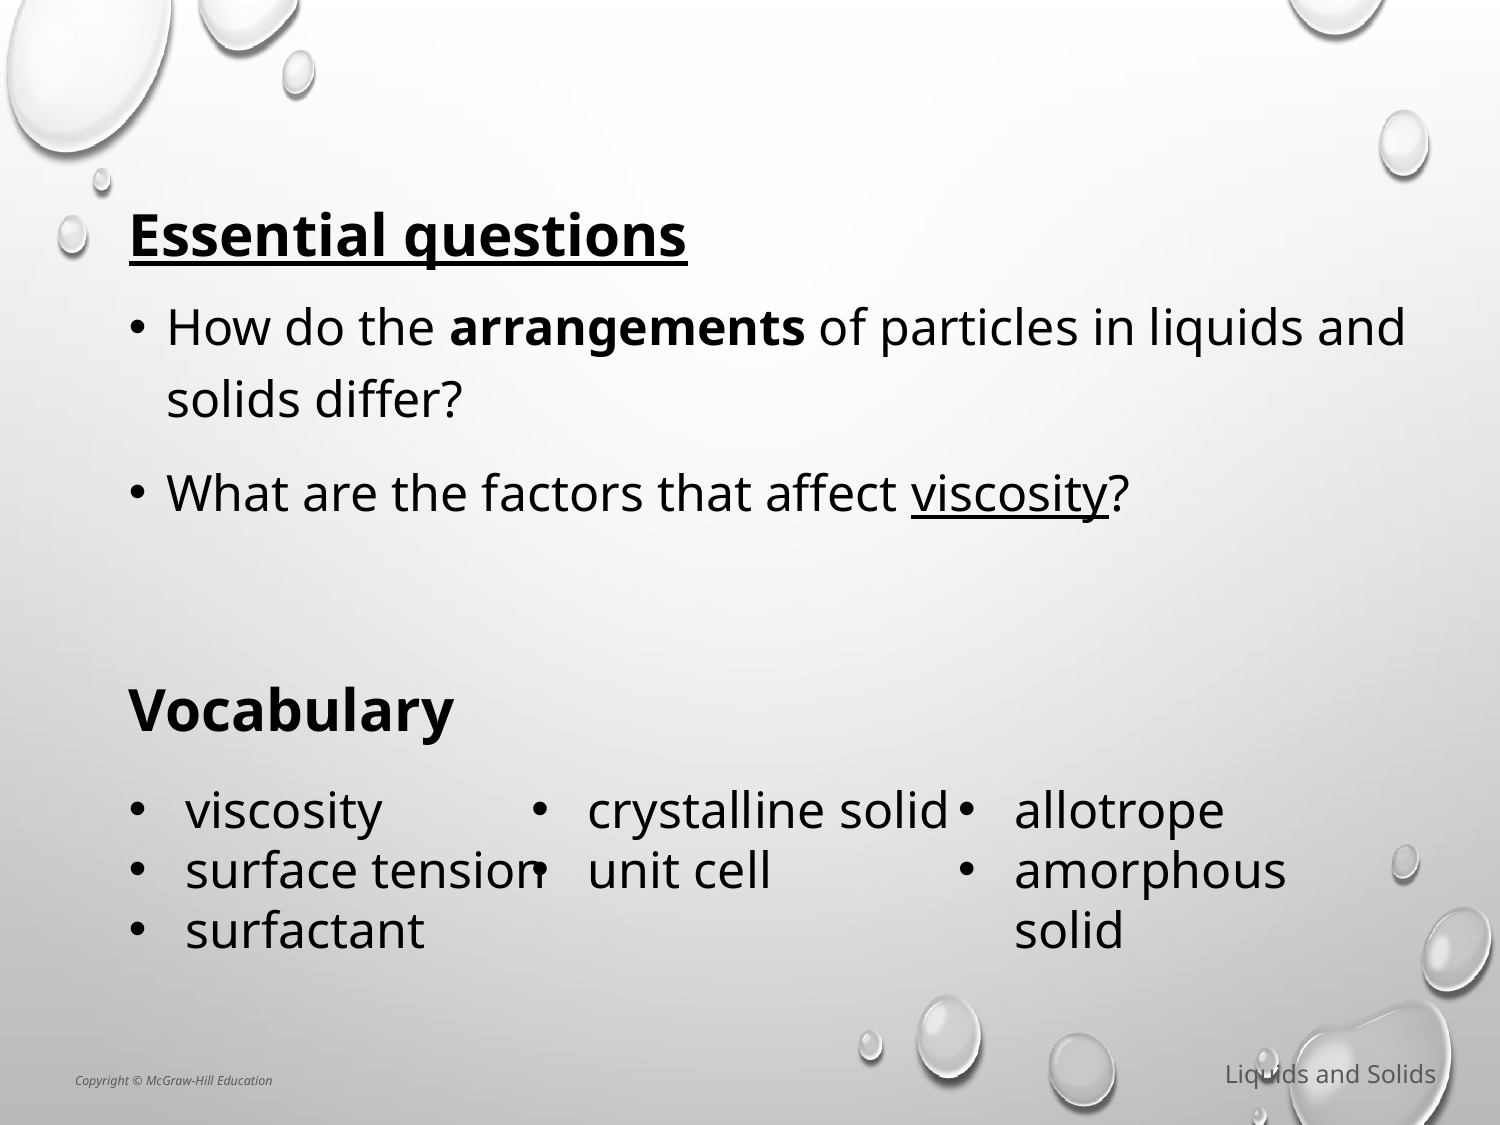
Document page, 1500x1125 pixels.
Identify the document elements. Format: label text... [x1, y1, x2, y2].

text_box Copyright © McGraw-Hill Education [74, 1043, 284, 1089]
text_box Liquids and Solids [284, 1043, 1437, 1089]
text_box viscosity surface tension surfactant [129, 778, 578, 959]
picture [0, 0, 1500, 1125]
text_box allotrope amorphous solid [958, 778, 1407, 959]
list Essential questions How do the arrangements of particles in liquids and solids differ? What are the factors that affect viscosity? Vocabulary [129, 184, 1425, 674]
text_box crystalline solid unit cell [531, 778, 981, 899]
